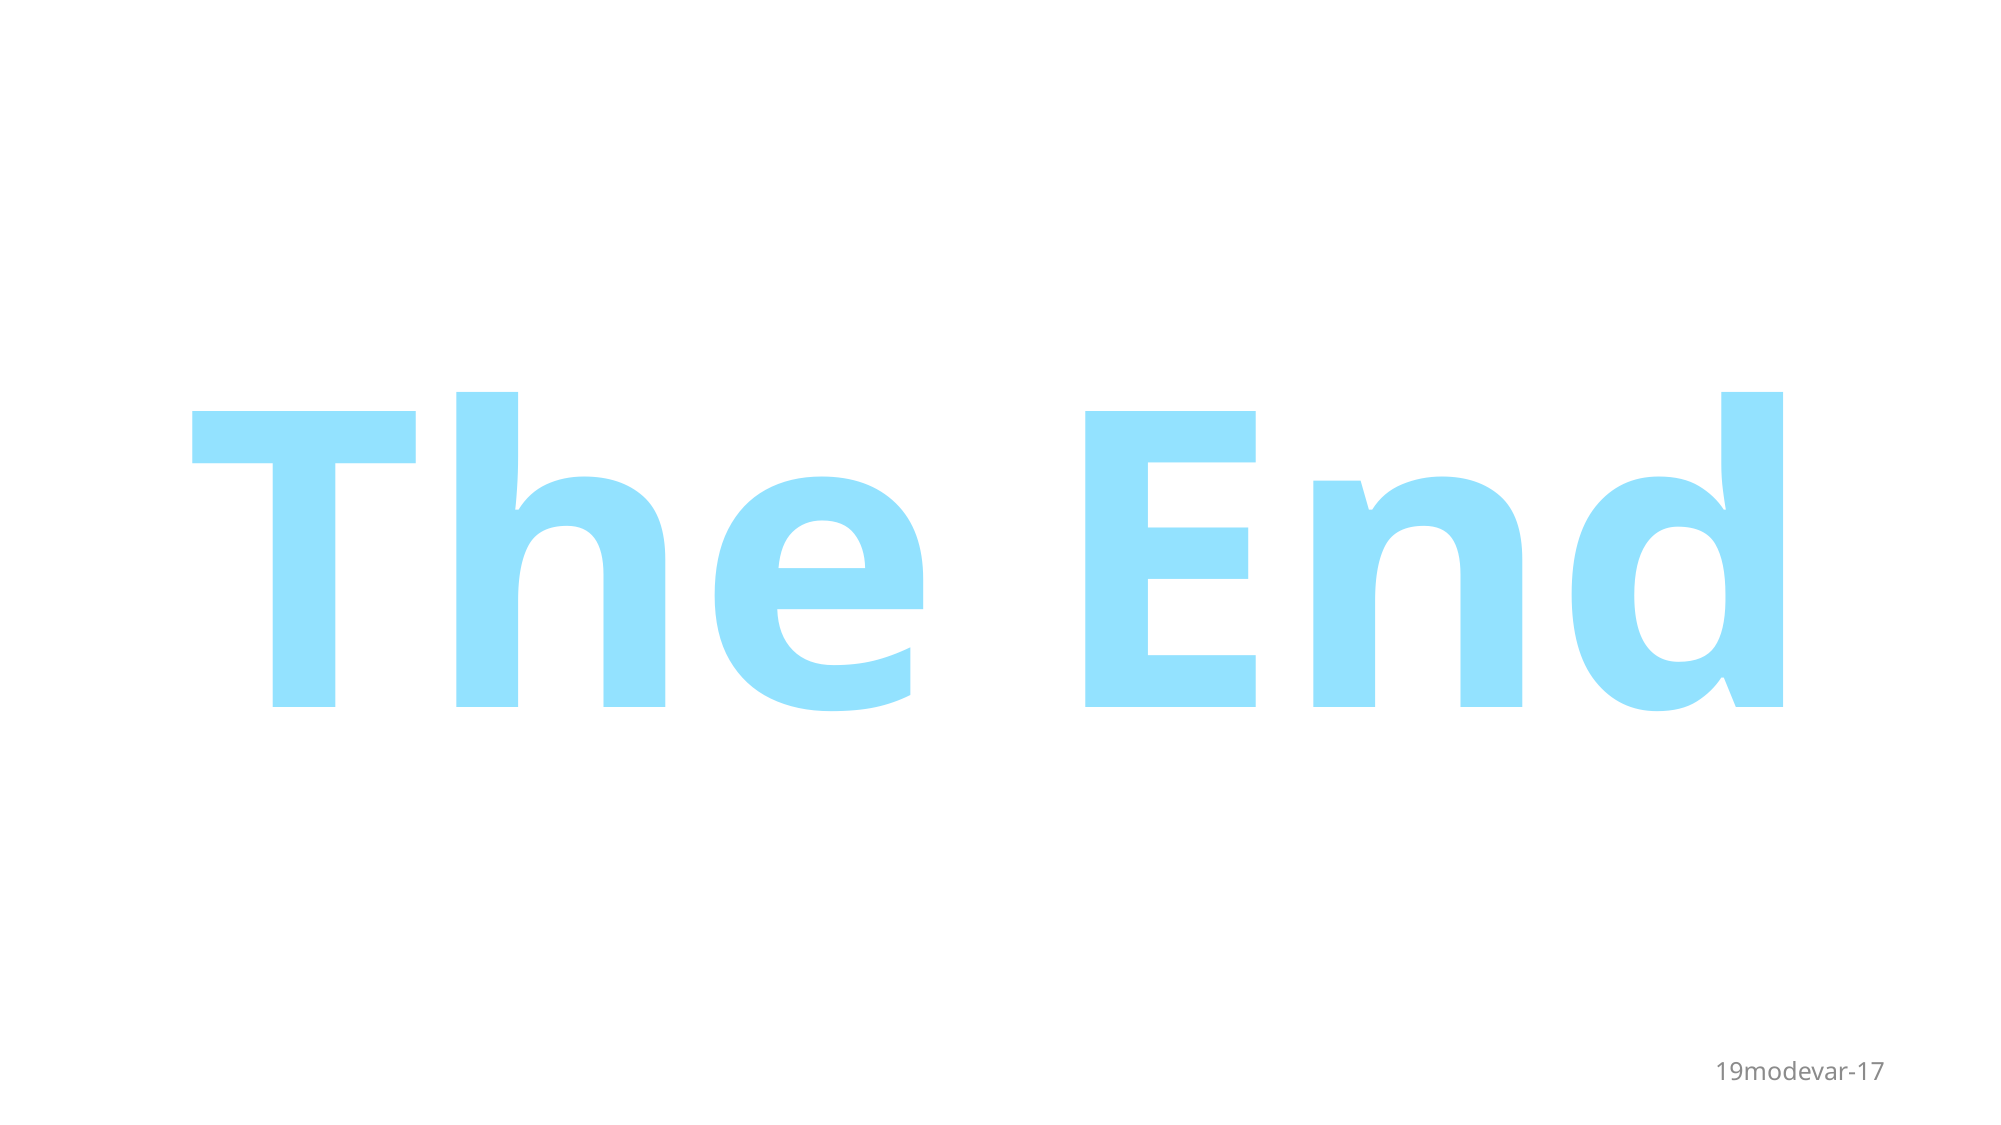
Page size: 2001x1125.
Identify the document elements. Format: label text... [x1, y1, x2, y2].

text_box The End [169, 285, 1831, 798]
slide_number 19modevar-17 [1433, 1042, 1900, 1103]
